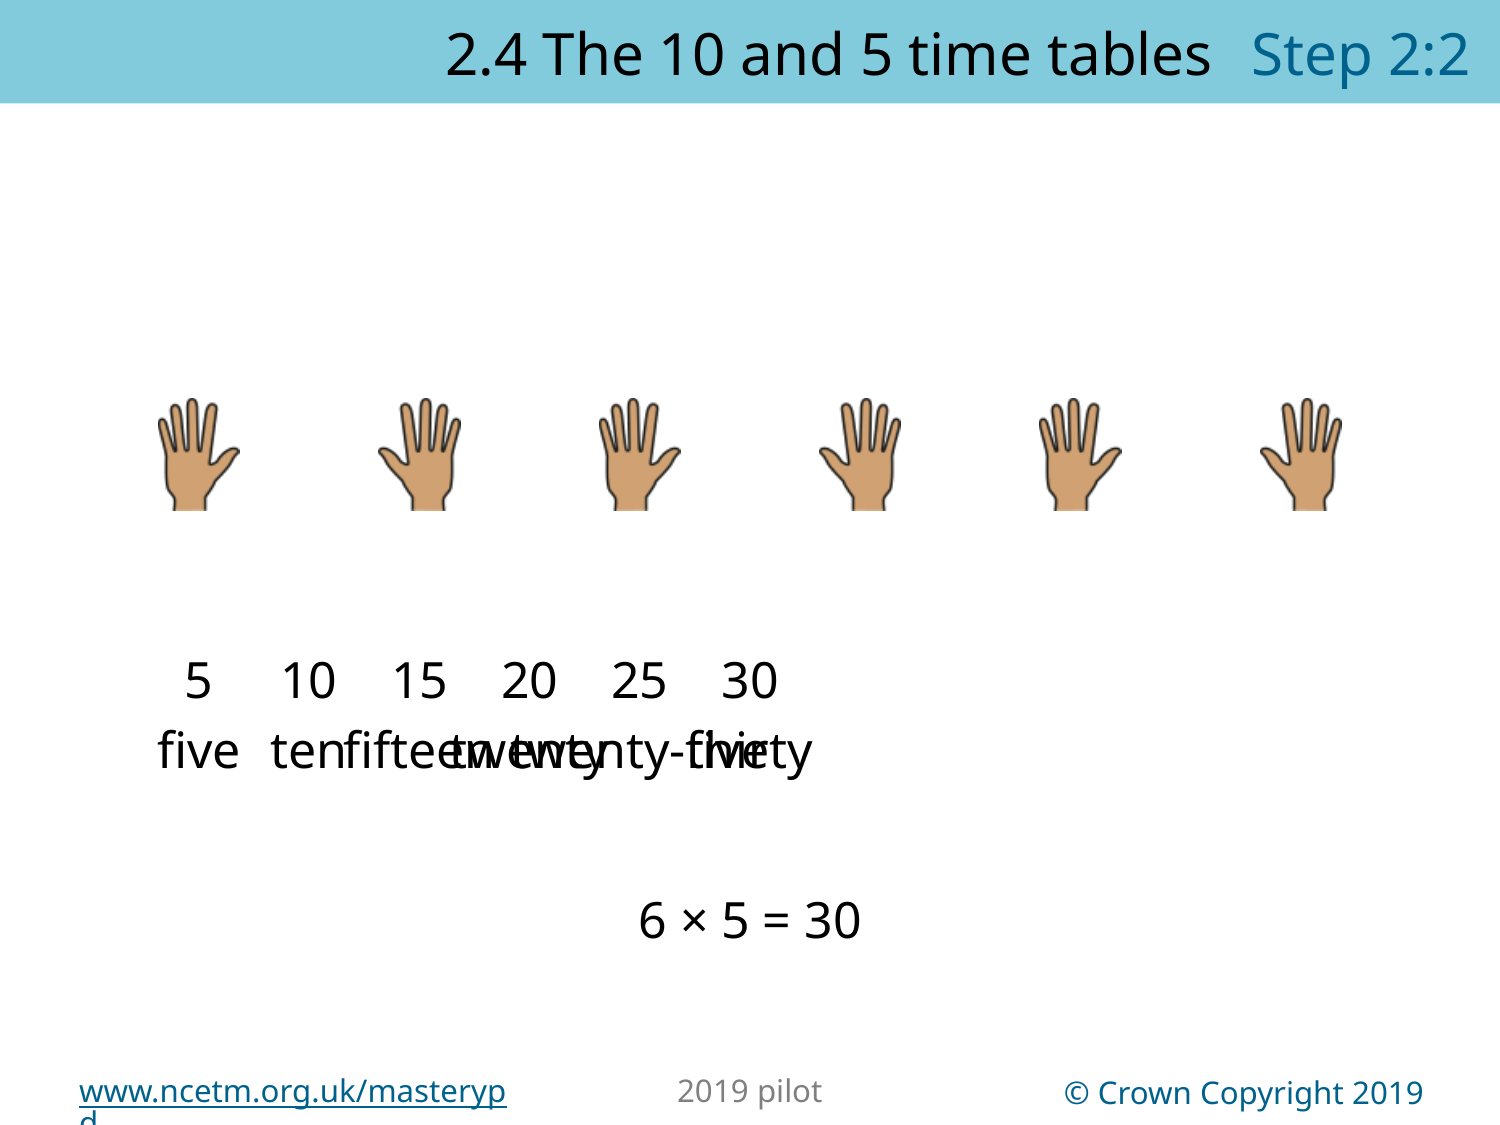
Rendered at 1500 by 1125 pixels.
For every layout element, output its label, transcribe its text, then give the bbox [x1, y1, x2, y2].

text_box 20 twenty [434, 641, 494, 787]
text_box 6 × 5 = 30 [623, 881, 877, 957]
picture [819, 398, 902, 511]
picture [1259, 398, 1342, 511]
text_box 15 fifteen [328, 641, 434, 787]
picture [378, 398, 461, 511]
picture [598, 398, 681, 511]
text_box 5 five [142, 641, 255, 787]
text_box 10 ten [255, 641, 328, 787]
list 2.4 The 10 and 5 time tables Step 2:2 [0, 0, 1500, 104]
text_box 30 thirty [671, 641, 829, 787]
picture [1039, 398, 1122, 511]
text_box 25 twenty-five [494, 641, 671, 787]
picture [158, 398, 240, 511]
